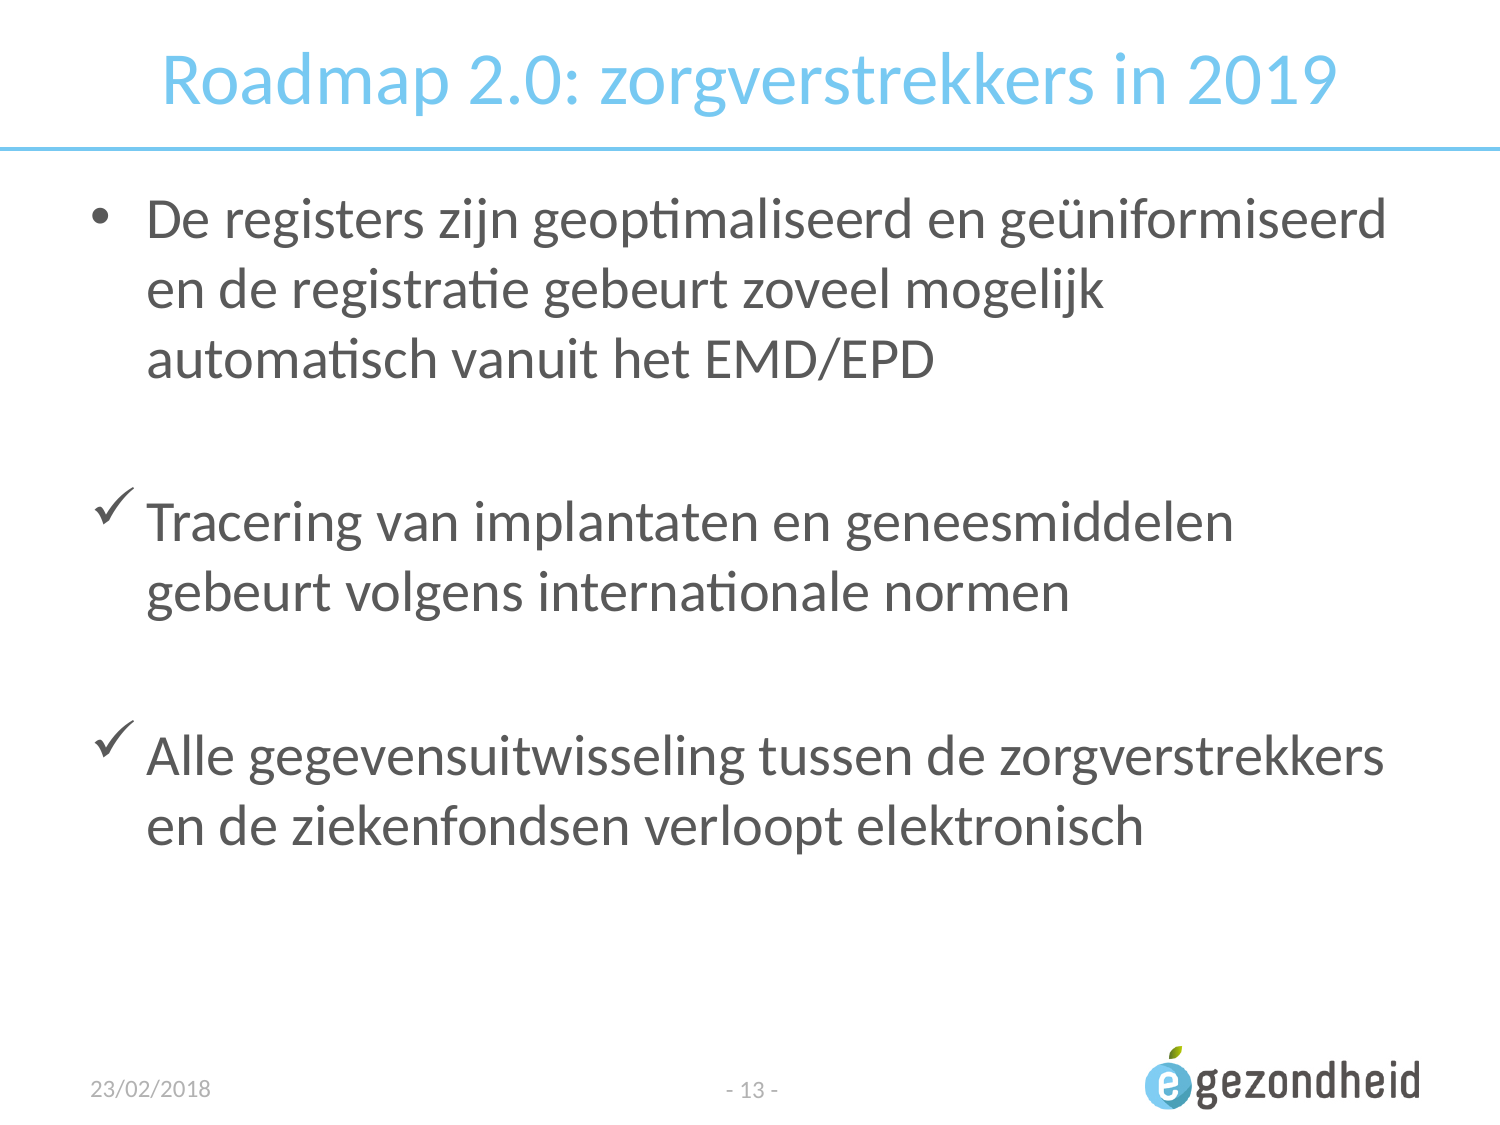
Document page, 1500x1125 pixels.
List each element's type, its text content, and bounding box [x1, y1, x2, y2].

slide_number - 13 - [577, 1058, 928, 1119]
picture [1116, 1037, 1447, 1125]
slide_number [75, 1057, 425, 1118]
list De registers zijn geoptimaliseerd en geüniformiseerd en de registratie gebeurt zoveel mogelijk automatisch vanuit het EMD/EPD Tracering van implantaten en geneesmiddelen gebeurt volgens internationale normen Alle gegevensuitwisseling tussen de zorgverstrekkers en de ziekenfondsen verloopt elektronisch [75, 172, 1425, 1035]
title Roadmap 2.0: zorgverstrekkers in 2019 [0, 0, 1500, 149]
